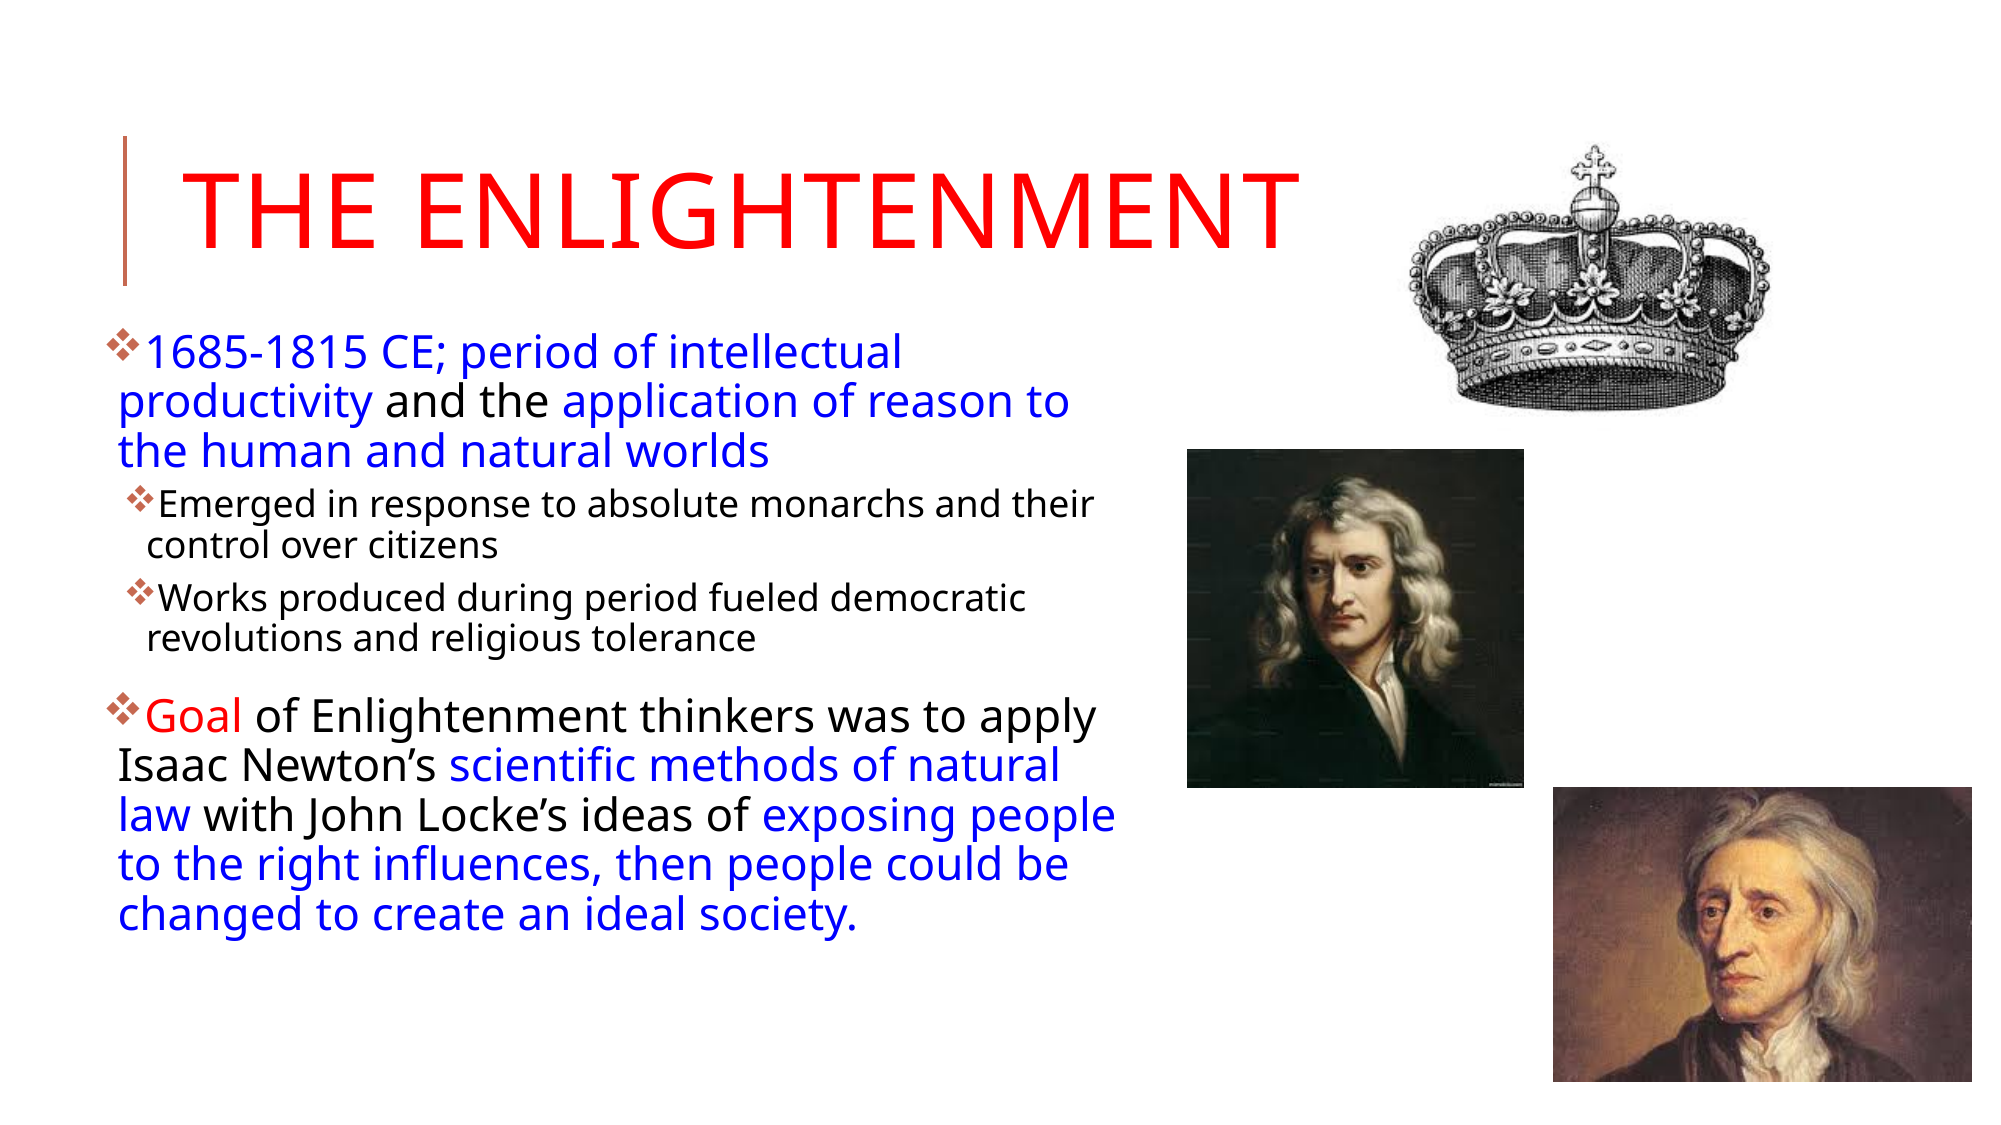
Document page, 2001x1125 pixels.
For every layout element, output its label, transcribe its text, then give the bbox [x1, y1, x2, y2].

picture [1186, 449, 1525, 789]
picture [1552, 787, 1973, 1082]
title The Enlightenment [168, 96, 1763, 342]
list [1385, 129, 1795, 432]
list 1685-1815 CE; period of intellectual productivity and the application of reason to the human and natural worlds Emerged in response to absolute monarchs and their control over citizens Works produced during period fueled democratic revolutions and religious tolerance Goal of Enlightenment thinkers was to apply Isaac Newton’s scientific methods of natural law with John Locke’s ideas of exposing people to the right influences, then people could be changed to create an ideal society. [95, 321, 1143, 1035]
